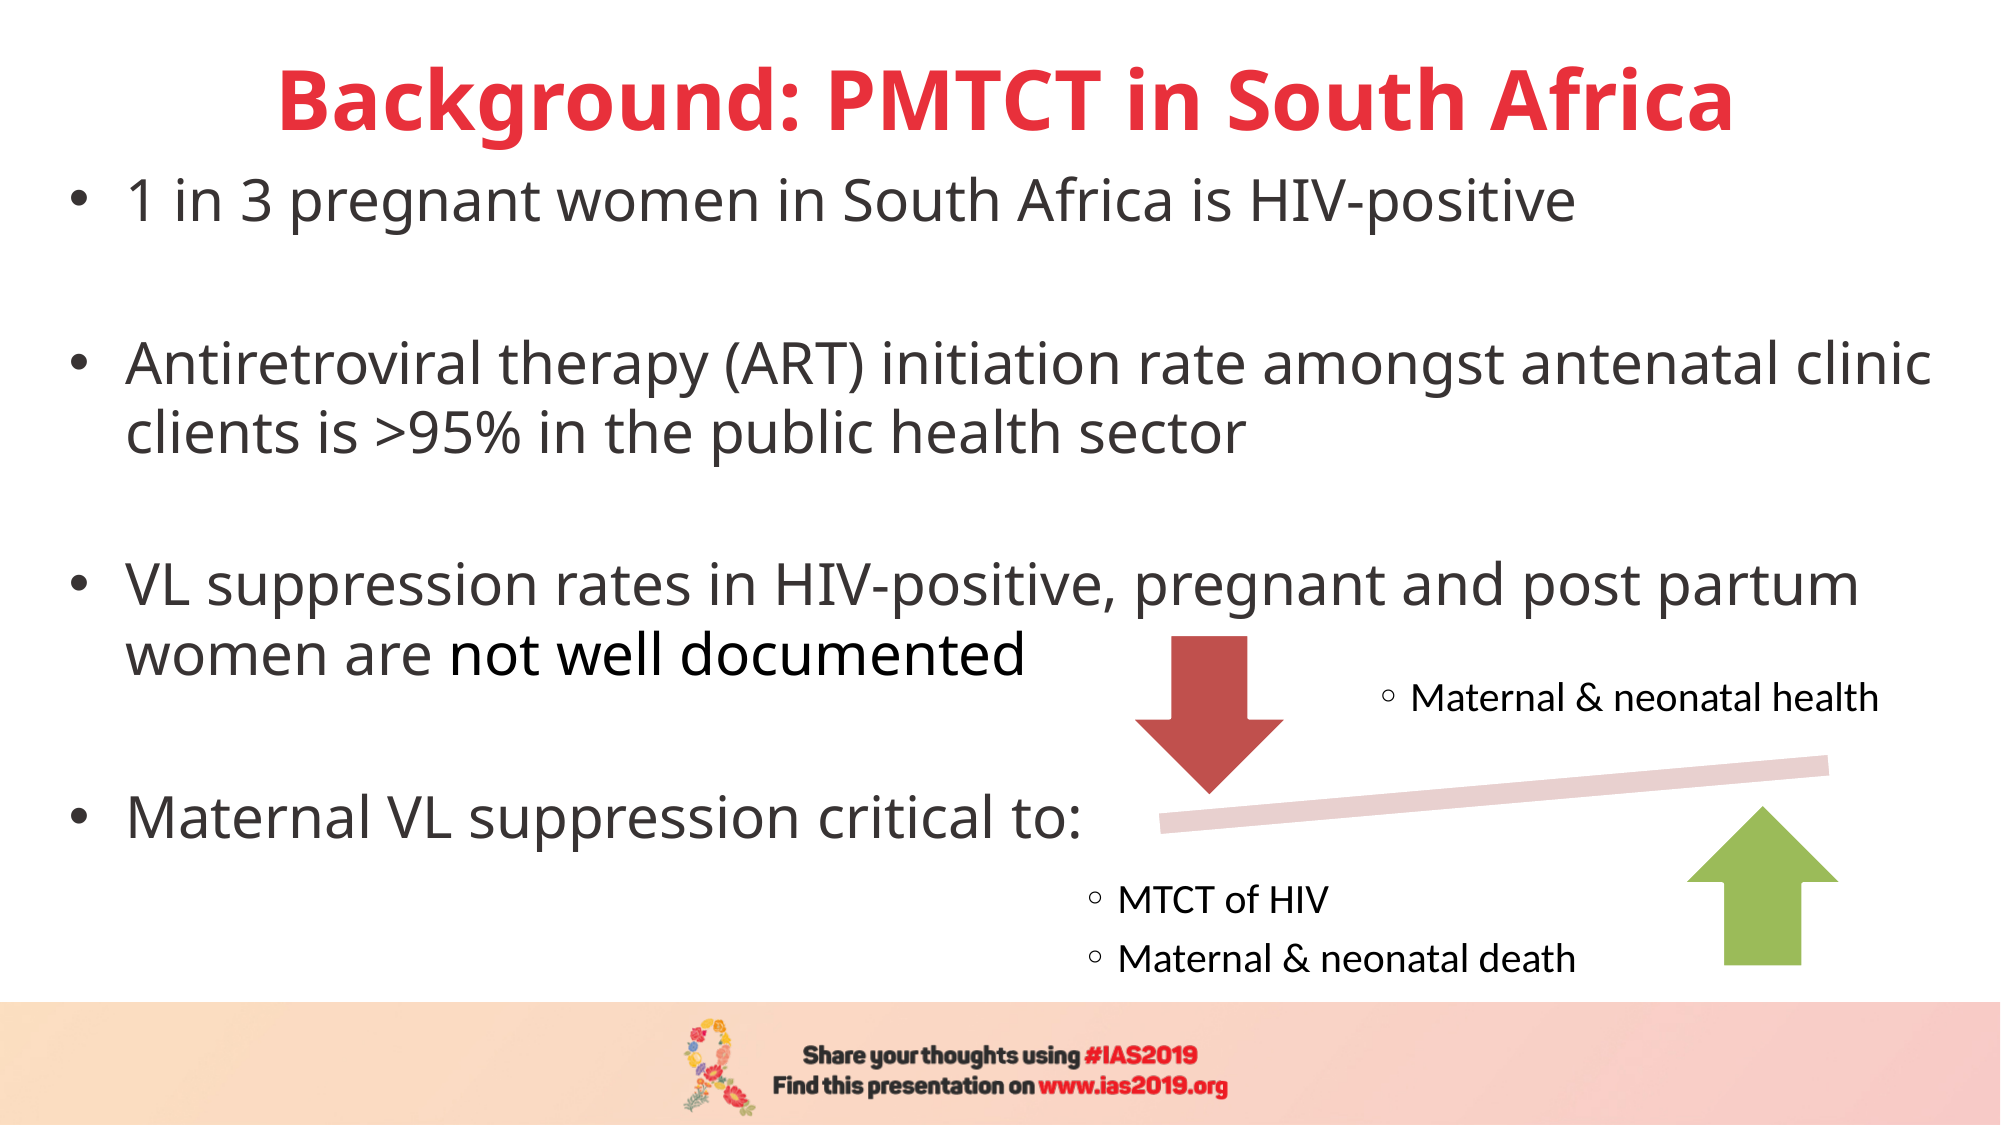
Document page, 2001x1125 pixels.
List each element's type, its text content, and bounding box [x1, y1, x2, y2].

picture [0, 1002, 2001, 1125]
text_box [1031, 571, 1957, 1017]
title Background: PMTCT in South Africa [113, 39, 1900, 155]
list 1 in 3 pregnant women in South Africa is HIV-positive Antiretroviral therapy (ART) initiation rate amongst antenatal clinic clients is >95% in the public health sector VL suppression rates in HIV-positive, pregnant and post partum women are not well documented Maternal VL suppression critical to: [54, 155, 1991, 960]
